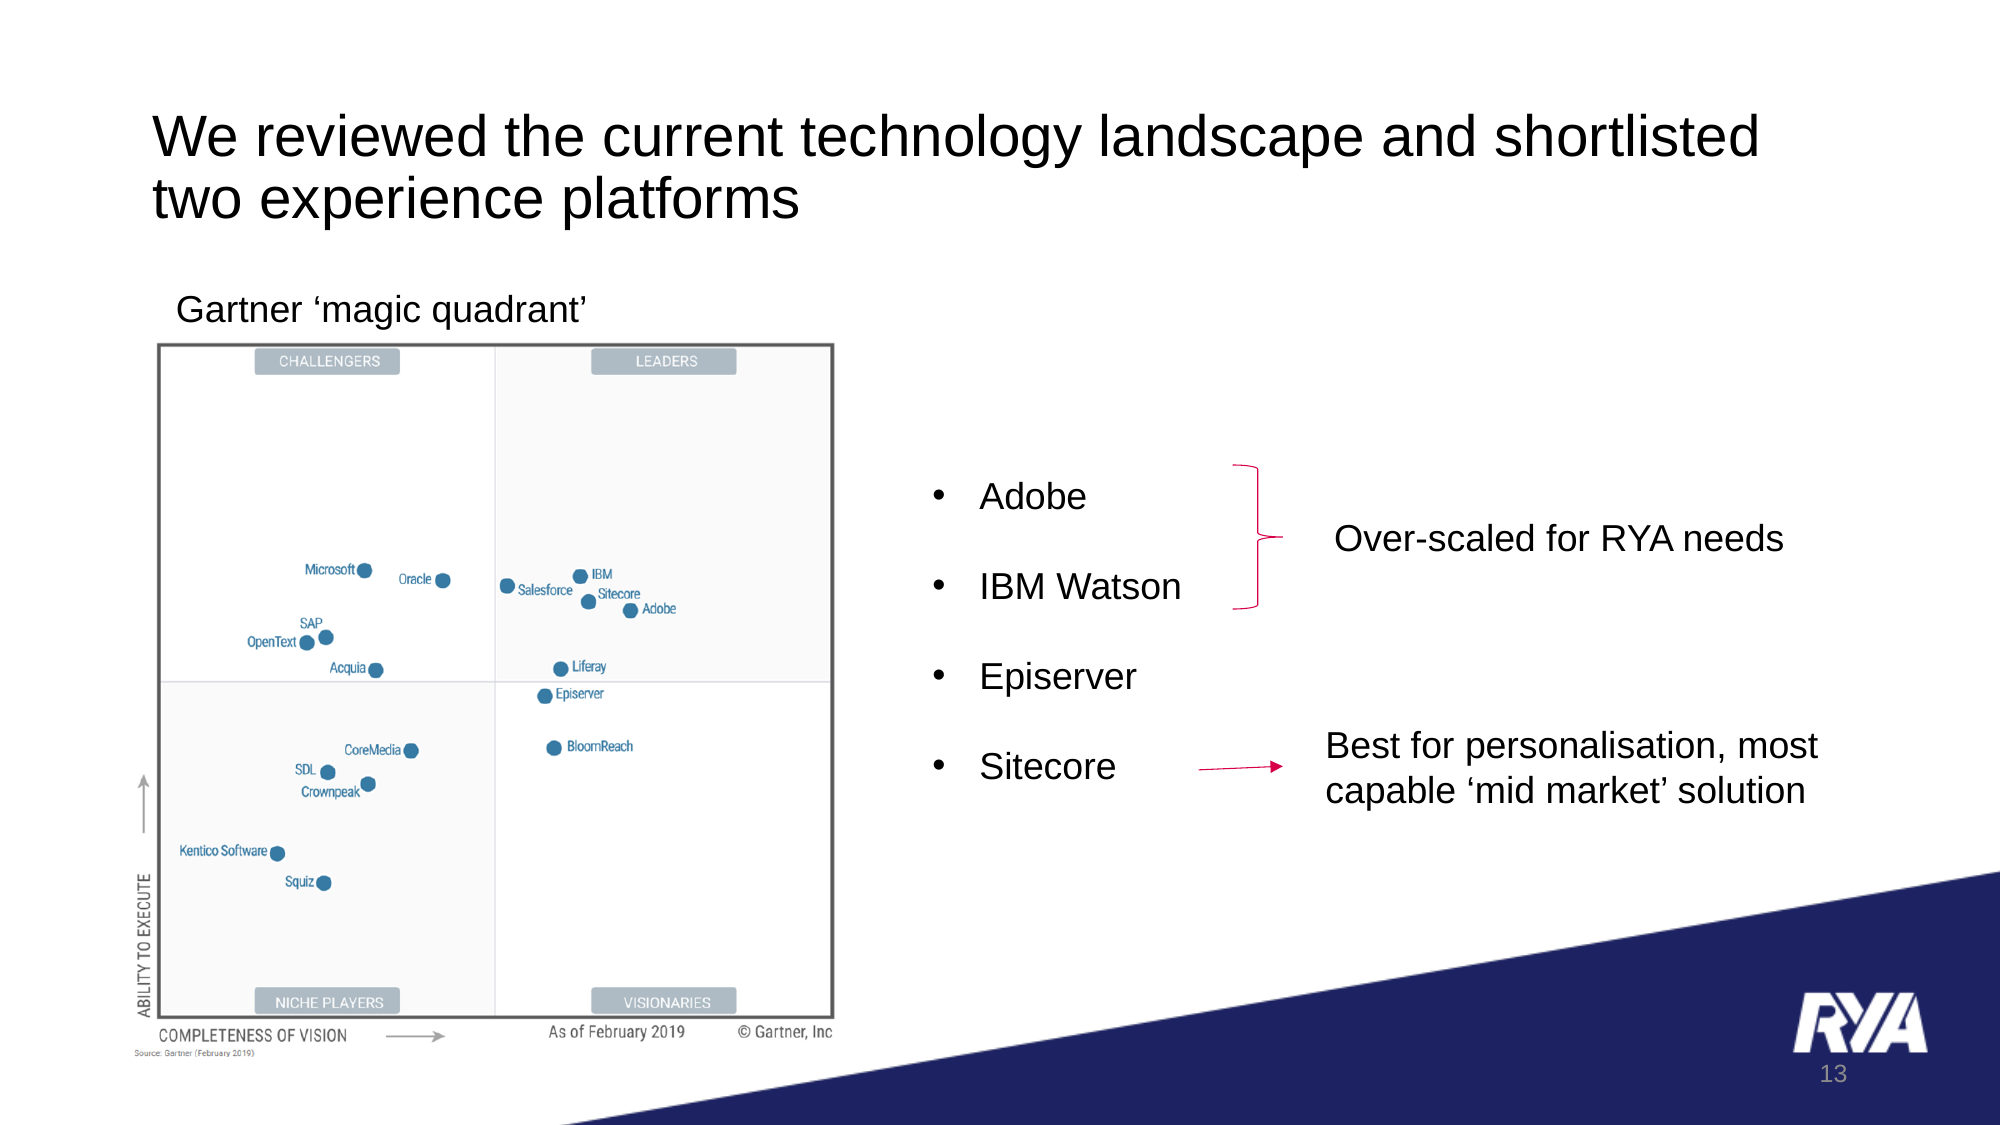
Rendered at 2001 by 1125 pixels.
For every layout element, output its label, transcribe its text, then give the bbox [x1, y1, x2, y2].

text_box Adobe IBM Watson Episerver Sitecore [917, 464, 1198, 795]
text_box [1232, 464, 1283, 610]
text_box Over-scaled for RYA needs [1319, 506, 1800, 567]
slide_number 13 [1412, 1042, 1863, 1103]
text_box Gartner ‘magic quadrant’ [160, 277, 603, 337]
picture [126, 340, 840, 1057]
text_box Best for personalisation, most capable ‘mid market’ solution [1310, 713, 1857, 818]
title We reviewed the current technology landscape and shortlisted two experience platforms [137, 59, 1863, 278]
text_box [1198, 766, 1283, 770]
